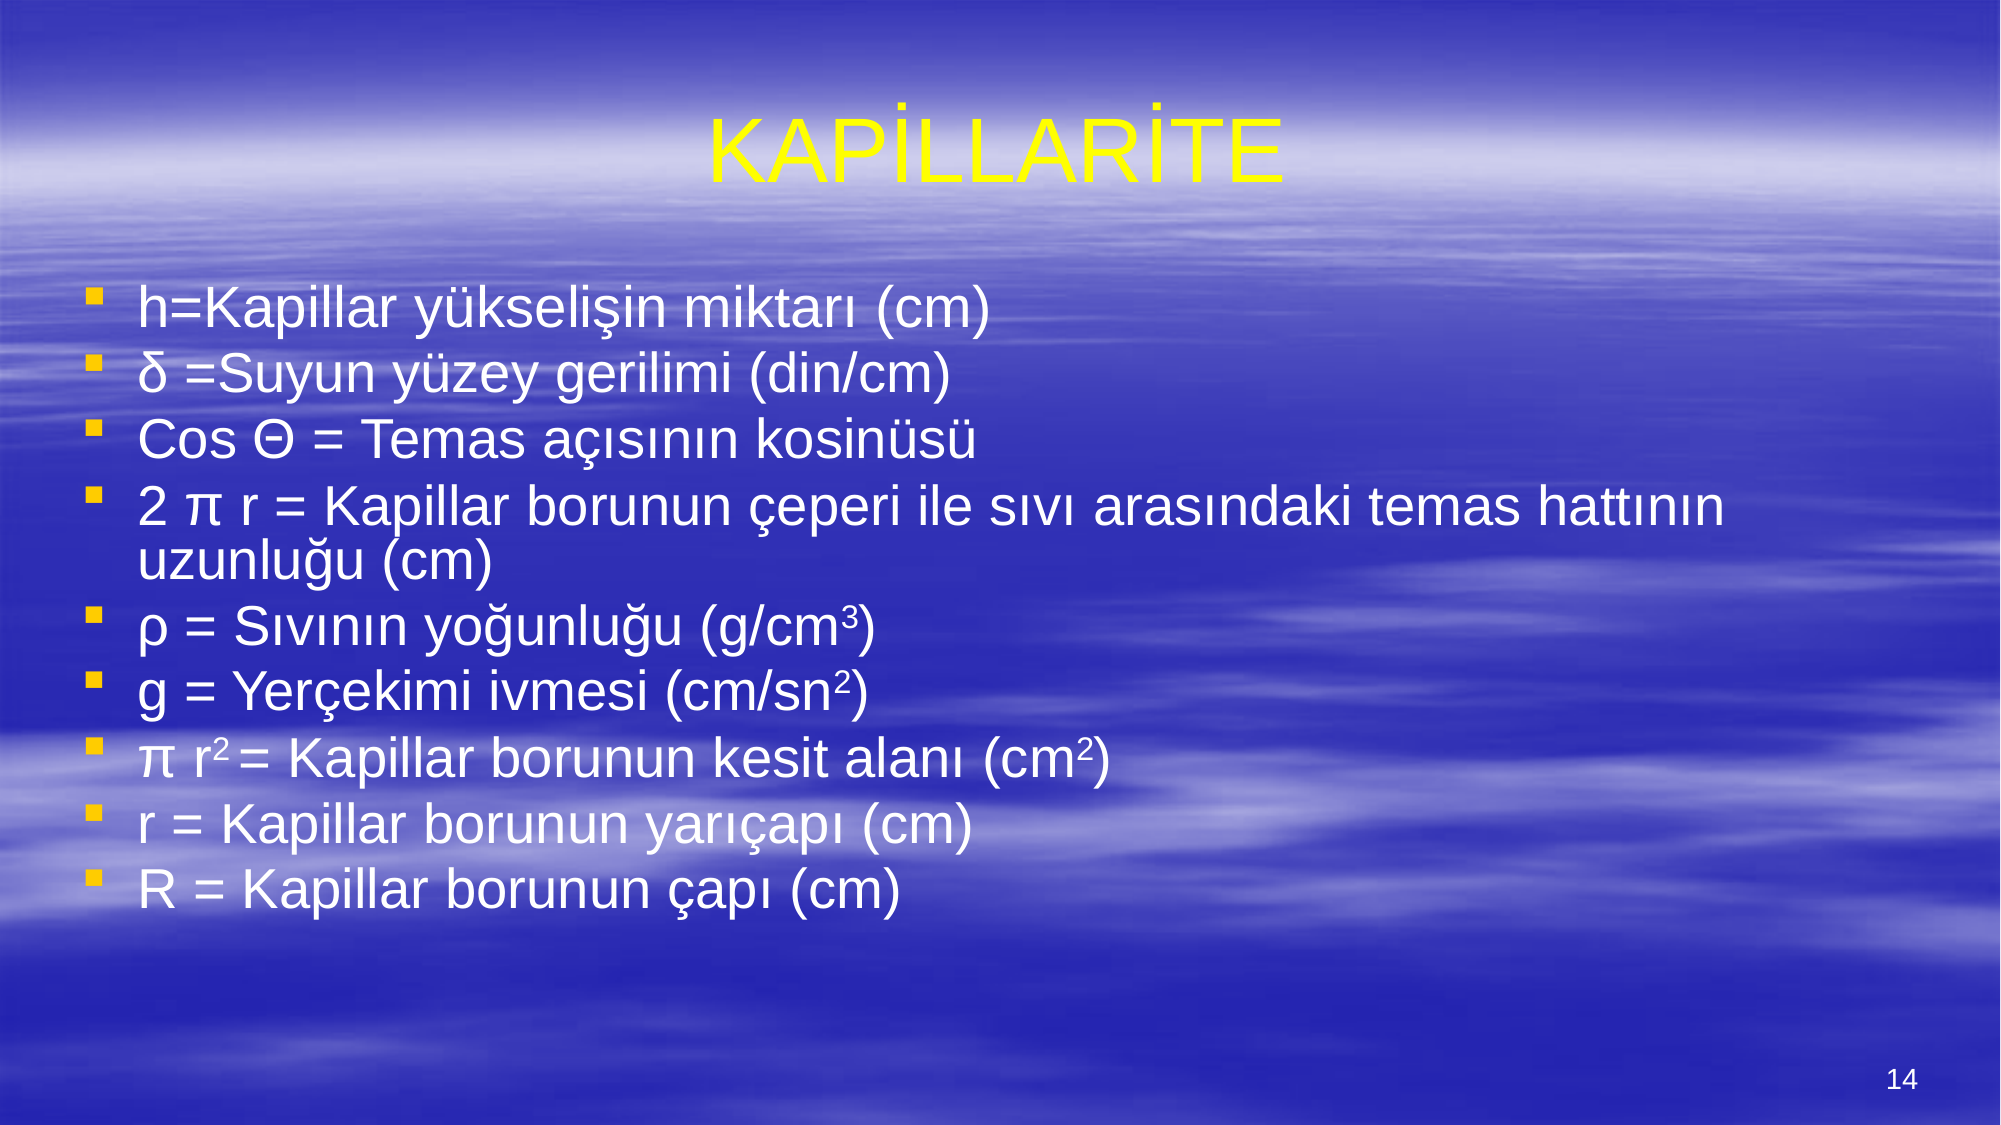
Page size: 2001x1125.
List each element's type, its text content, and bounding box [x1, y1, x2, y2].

title KAPİLLARİTE [65, 37, 1928, 255]
slide_number 14 [1433, 1024, 1934, 1103]
list h=Kapillar yükselişin miktarı (cm) δ =Suyun yüzey gerilimi (din/cm) Cos Θ = Temas açısının kosinüsü 2 π r = Kapillar borunun çeperi ile sıvı arasındaki temas hattının uzunluğu (cm) ρ = Sıvının yoğunluğu (g/cm3) g = Yerçekimi ivmesi (cm/sn2) π r2 = Kapillar borunun kesit alanı (cm2) r = Kapillar borunun yarıçapı (cm) R = Kapillar borunun çapı (cm) [65, 275, 1934, 1001]
